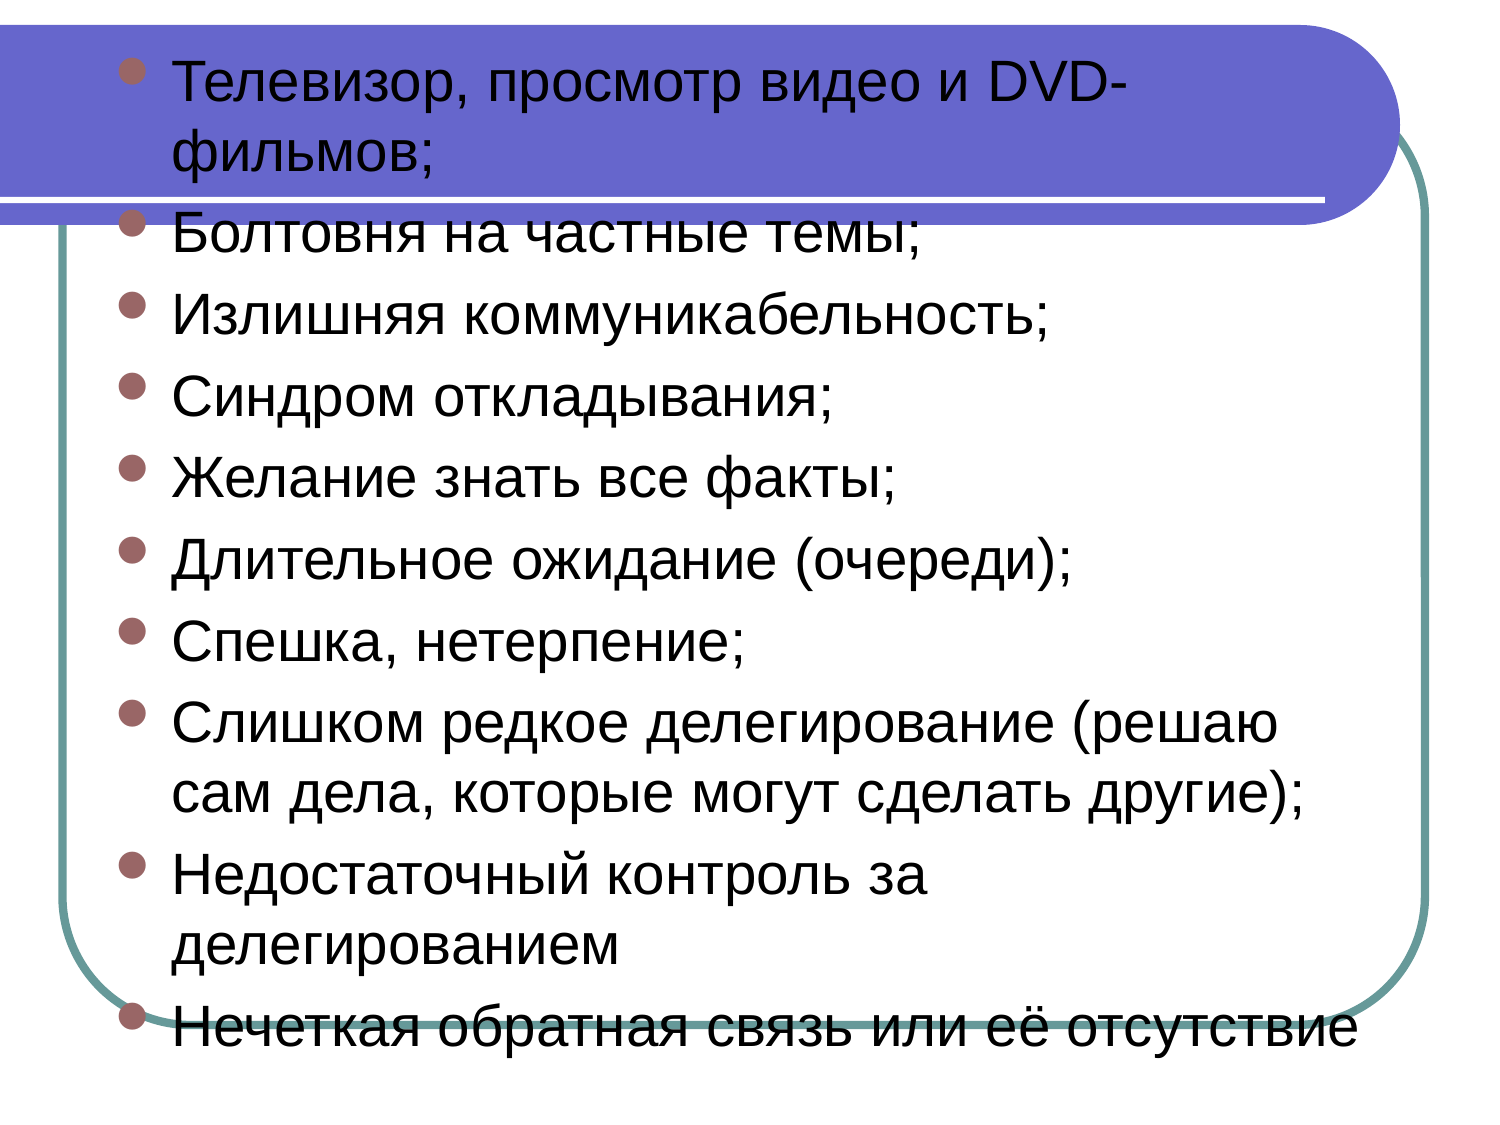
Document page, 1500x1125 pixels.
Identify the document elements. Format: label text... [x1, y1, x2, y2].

list Телевизор, просмотр видео и DVD-фильмов; Болтовня на частные темы; Излишняя коммуникабельность; Синдром откладывания; Желание знать все факты; Длительное ожидание (очереди); Спешка, нетерпение; Слишком редкое делегирование (решаю сам дела, которые могут сделать другие); Недостаточный контроль за делегированием Нечеткая обратная связь или её отсутствие [99, 34, 1401, 1125]
